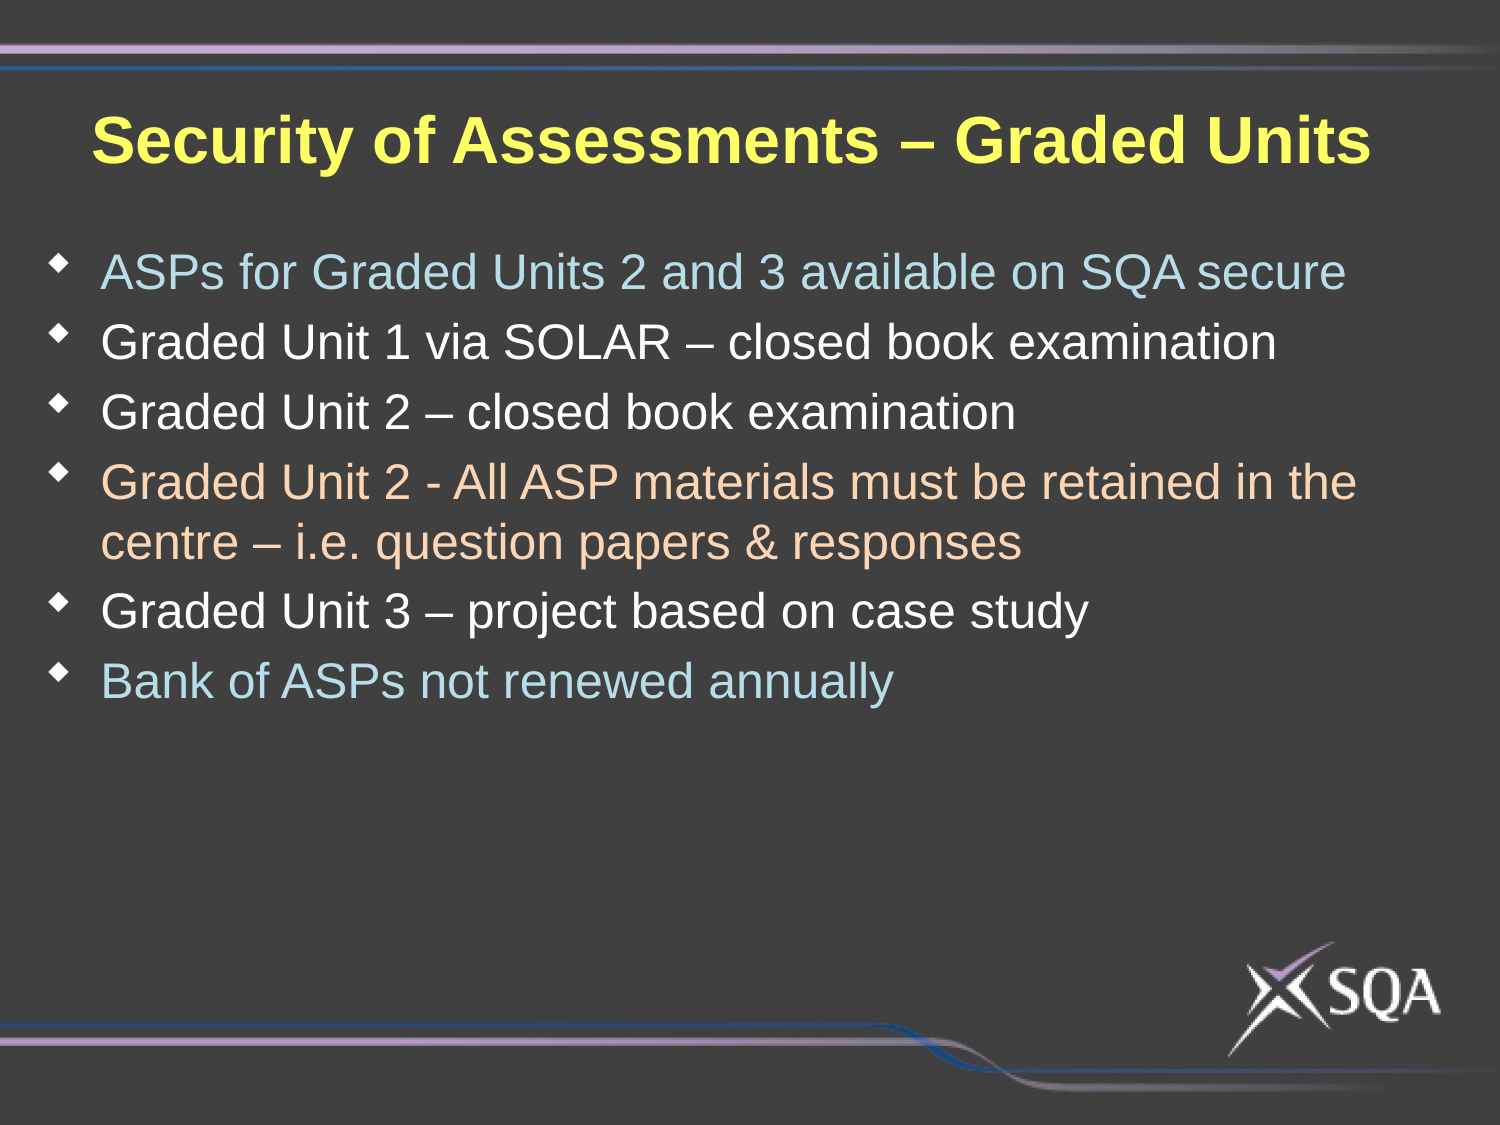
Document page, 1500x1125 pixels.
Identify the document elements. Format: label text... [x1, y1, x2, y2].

text_box Security of Assessments – Graded Units [76, 89, 1427, 220]
picture [0, 0, 1500, 1125]
text_box ASPs for Graded Units 2 and 3 available on SQA secure Graded Unit 1 via SOLAR – closed book examination Graded Unit 2 – closed book examination Graded Unit 2 - All ASP materials must be retained in the centre – i.e. question papers & responses Graded Unit 3 – project based on case study Bank of ASPs not renewed annually [29, 231, 1447, 917]
